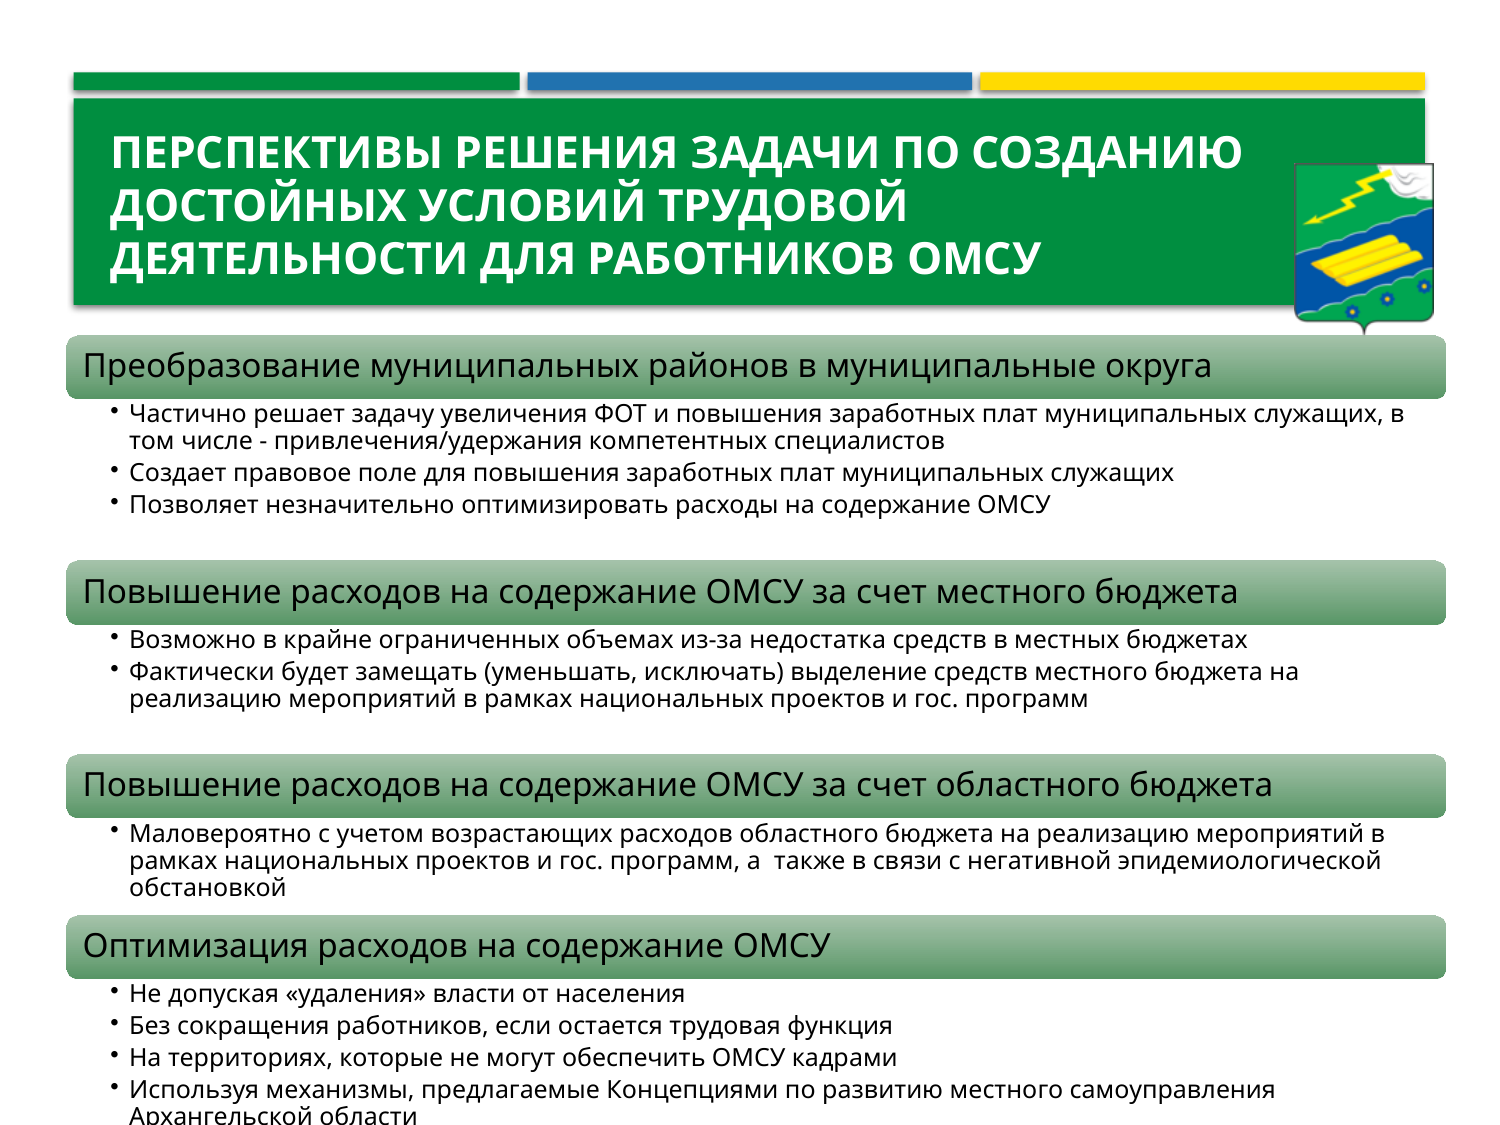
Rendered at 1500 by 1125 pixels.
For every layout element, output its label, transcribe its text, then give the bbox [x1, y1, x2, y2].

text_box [66, 323, 1446, 1125]
title Перспективы решения задачи по созданию достойных условий трудовой деятельности для работников ОМСУ [95, 112, 1406, 291]
picture [1294, 162, 1434, 323]
